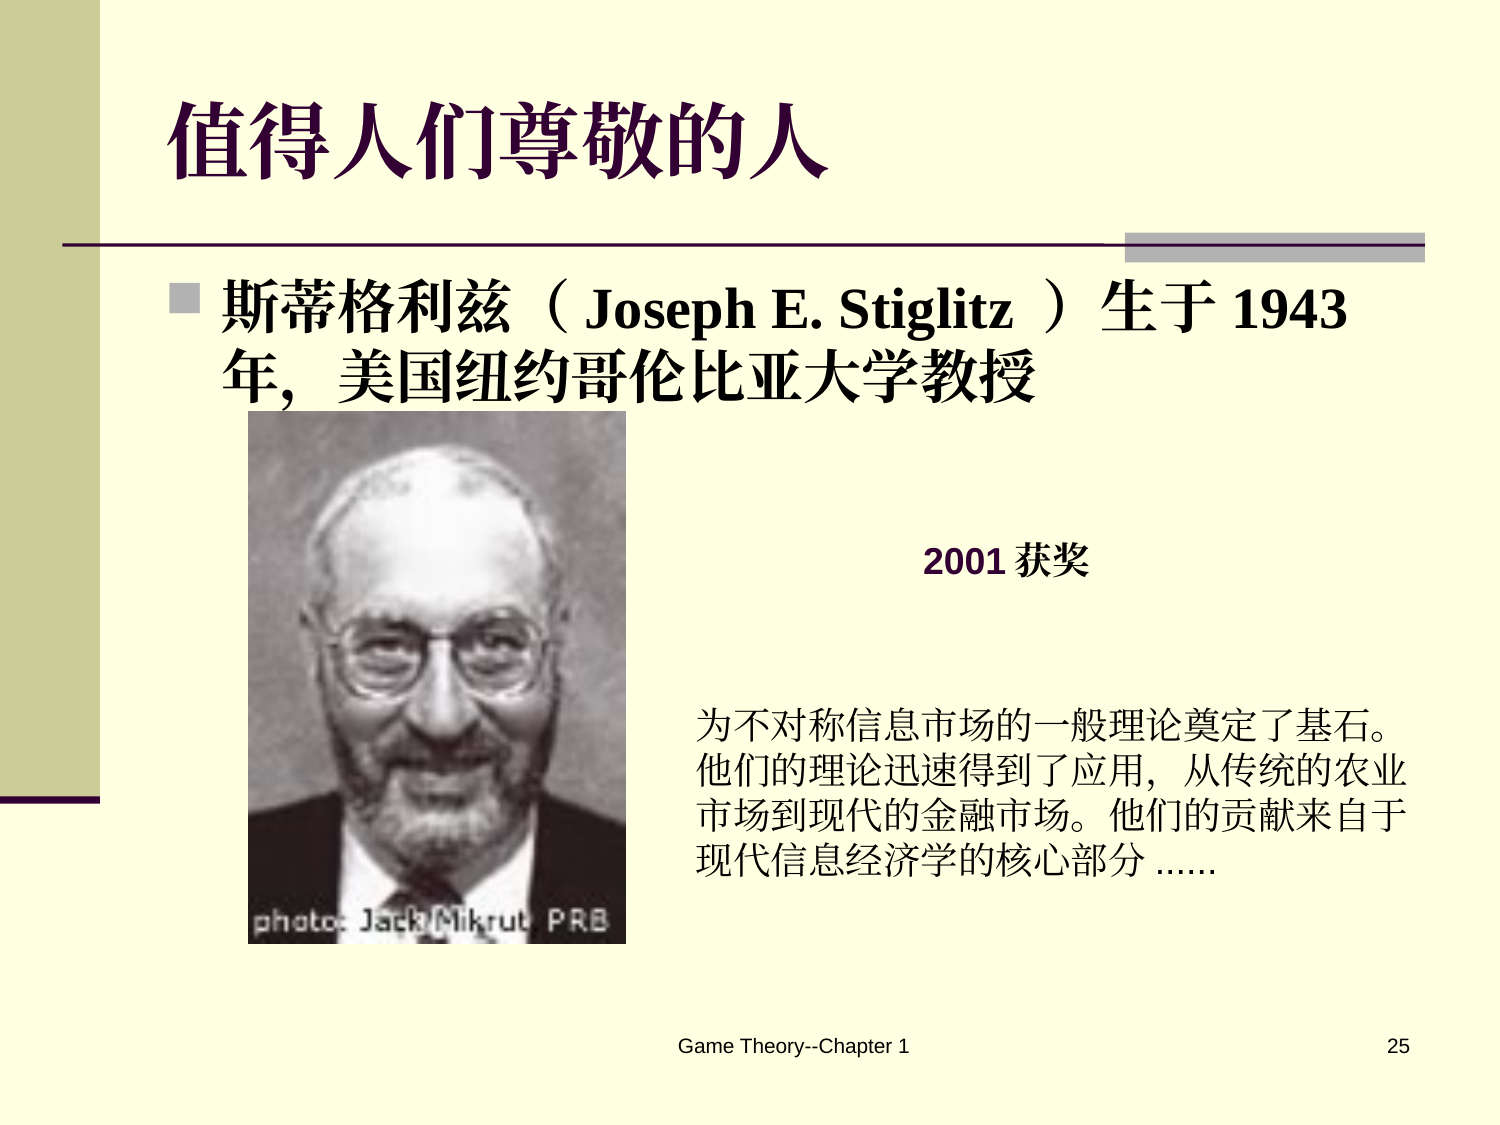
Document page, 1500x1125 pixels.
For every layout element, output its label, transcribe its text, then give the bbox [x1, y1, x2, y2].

picture [248, 411, 626, 944]
footer Game Theory--Chapter 1 [549, 1024, 1038, 1101]
text_box 2001获奖 [908, 529, 1127, 590]
list 斯蒂格利兹（Joseph E. Stiglitz ）生于1943年，美国纽约哥伦比亚大学教授 [149, 262, 1426, 1006]
title 值得人们尊敬的人 [149, 45, 1426, 234]
text_box 为不对称信息市场的一般理论奠定了基石。 他们的理论迅速得到了应用，从传统的农业 市场到现代的金融市场。他们的贡献来自于 现代信息经济学的核心部分...... [680, 694, 1424, 890]
slide_number 25 [1112, 1024, 1426, 1101]
